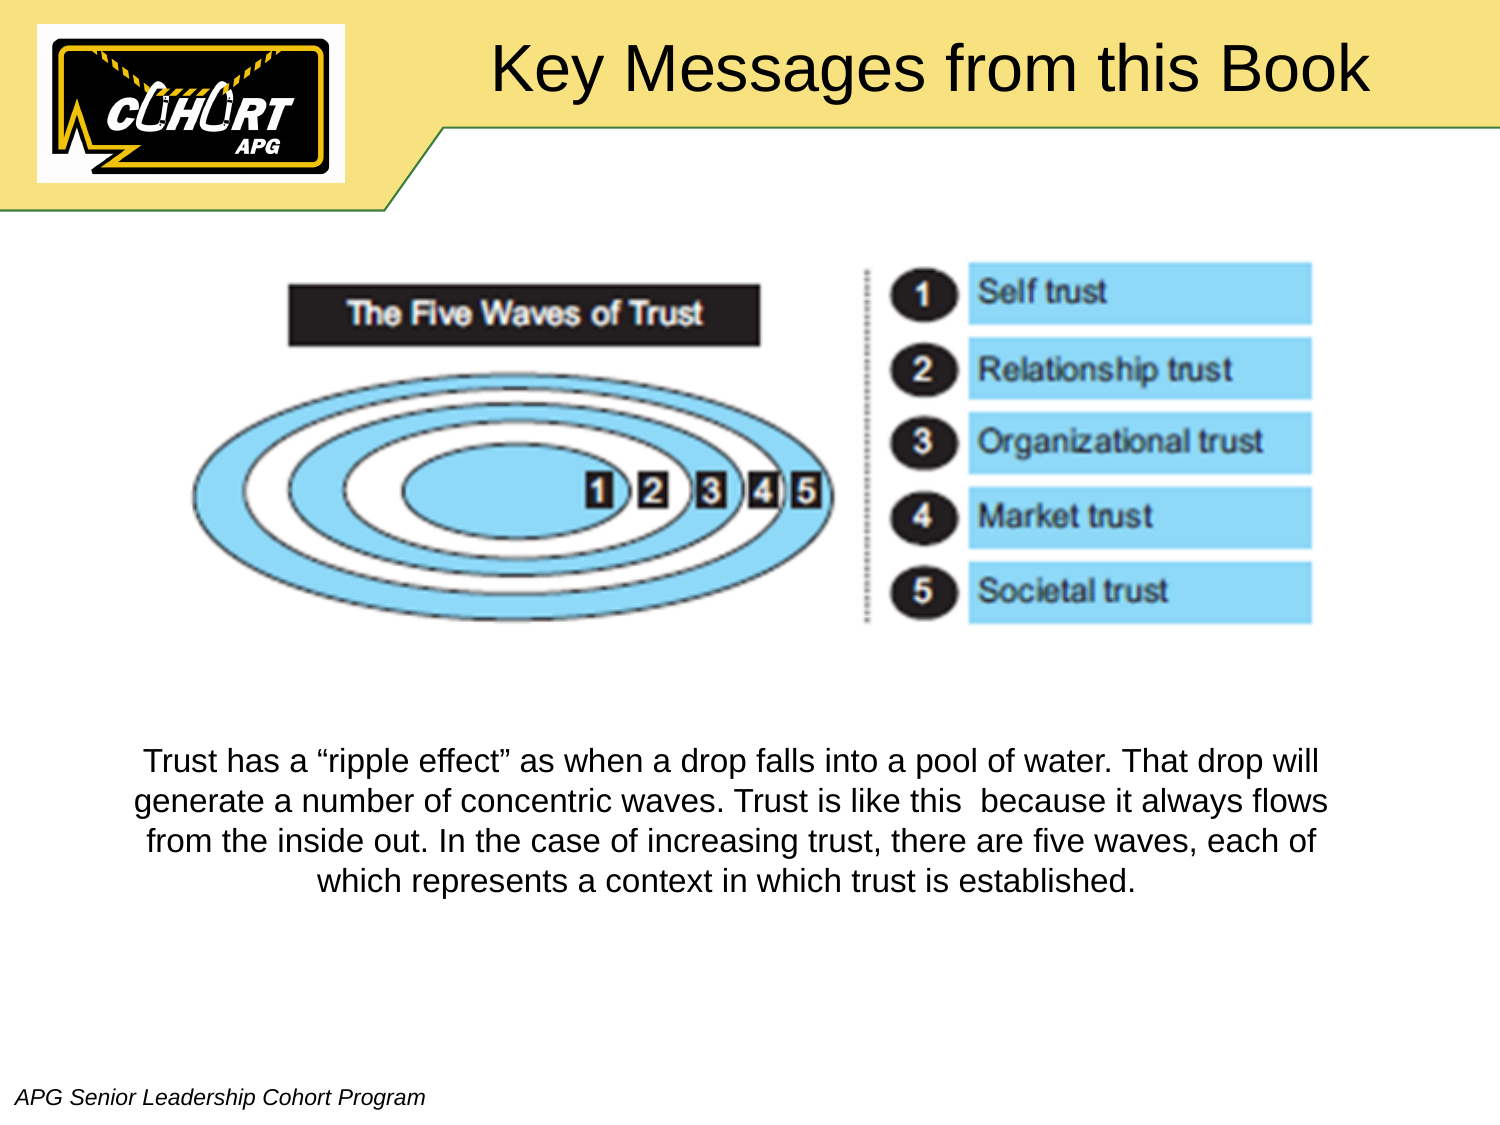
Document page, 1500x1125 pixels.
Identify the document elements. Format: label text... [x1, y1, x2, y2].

picture [37, 24, 345, 183]
picture [187, 221, 1323, 657]
text_box Trust has a “ripple effect” as when a drop falls into a pool of water. That drop will generate a number of concentric waves. Trust is like this because it always flows from the inside out. In the case of increasing trust, there are five waves, each of which represents a context in which trust is established. [86, 732, 1378, 907]
text_box Key Messages from this Book [387, 18, 1475, 111]
